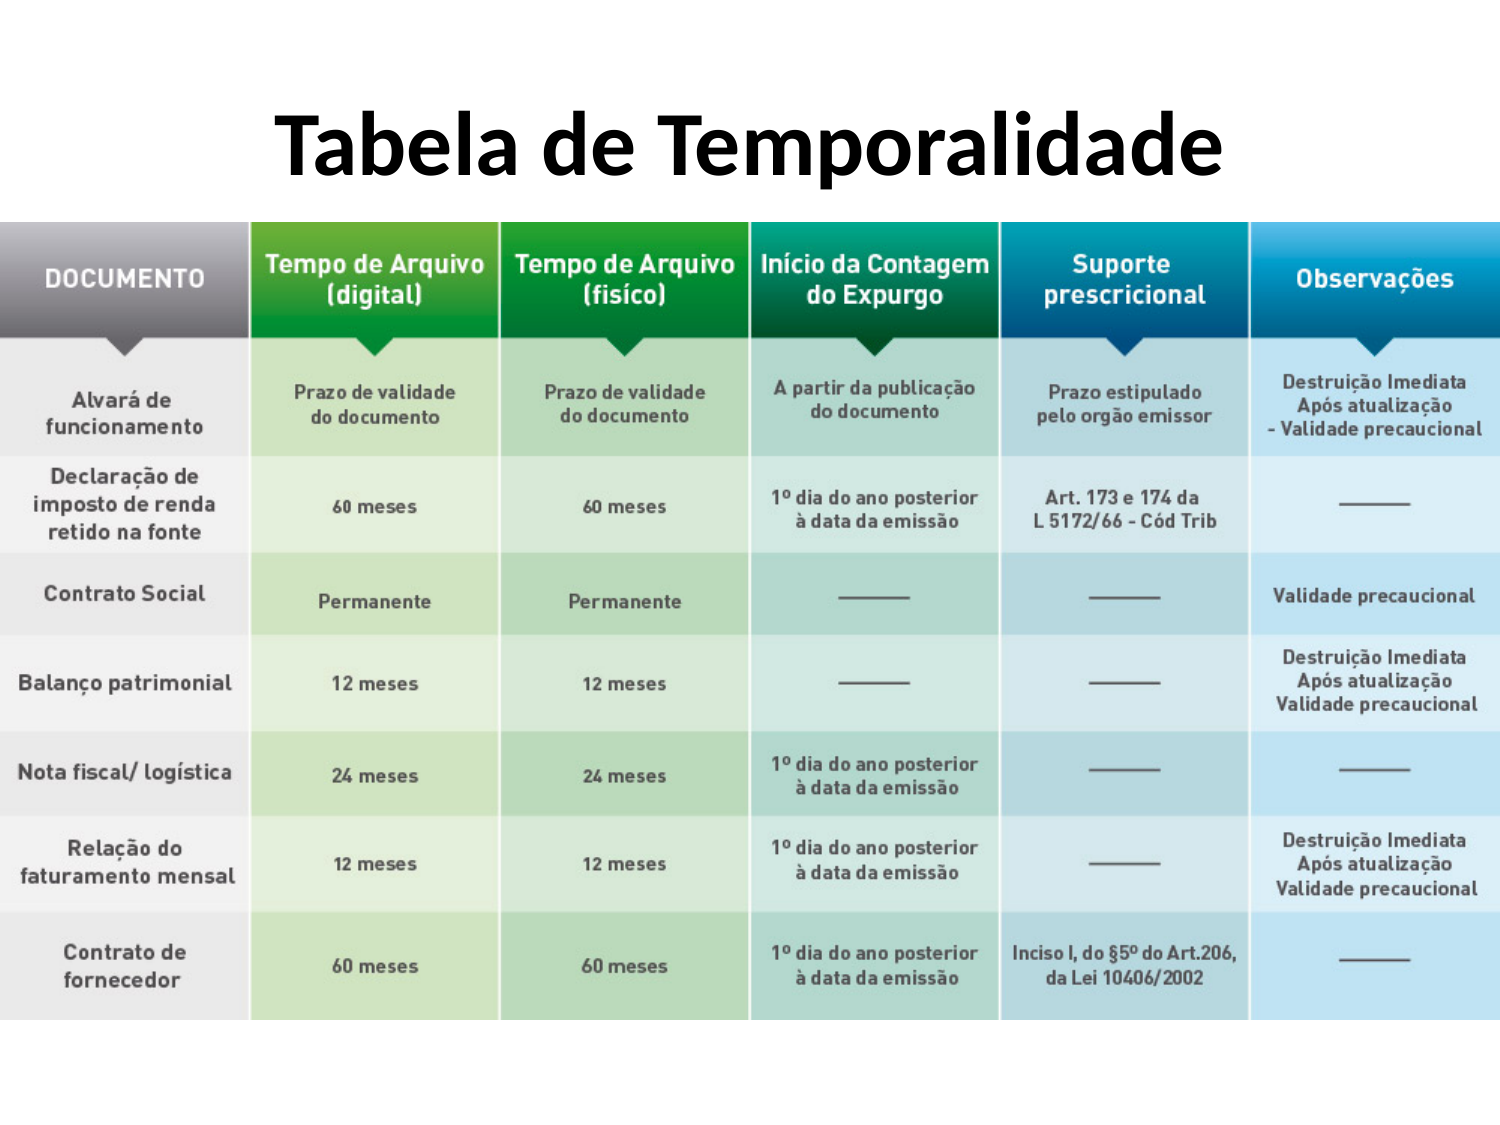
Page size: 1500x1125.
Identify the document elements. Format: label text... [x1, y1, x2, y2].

title Tabela de Temporalidade [75, 45, 1425, 220]
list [0, 222, 1500, 1020]
